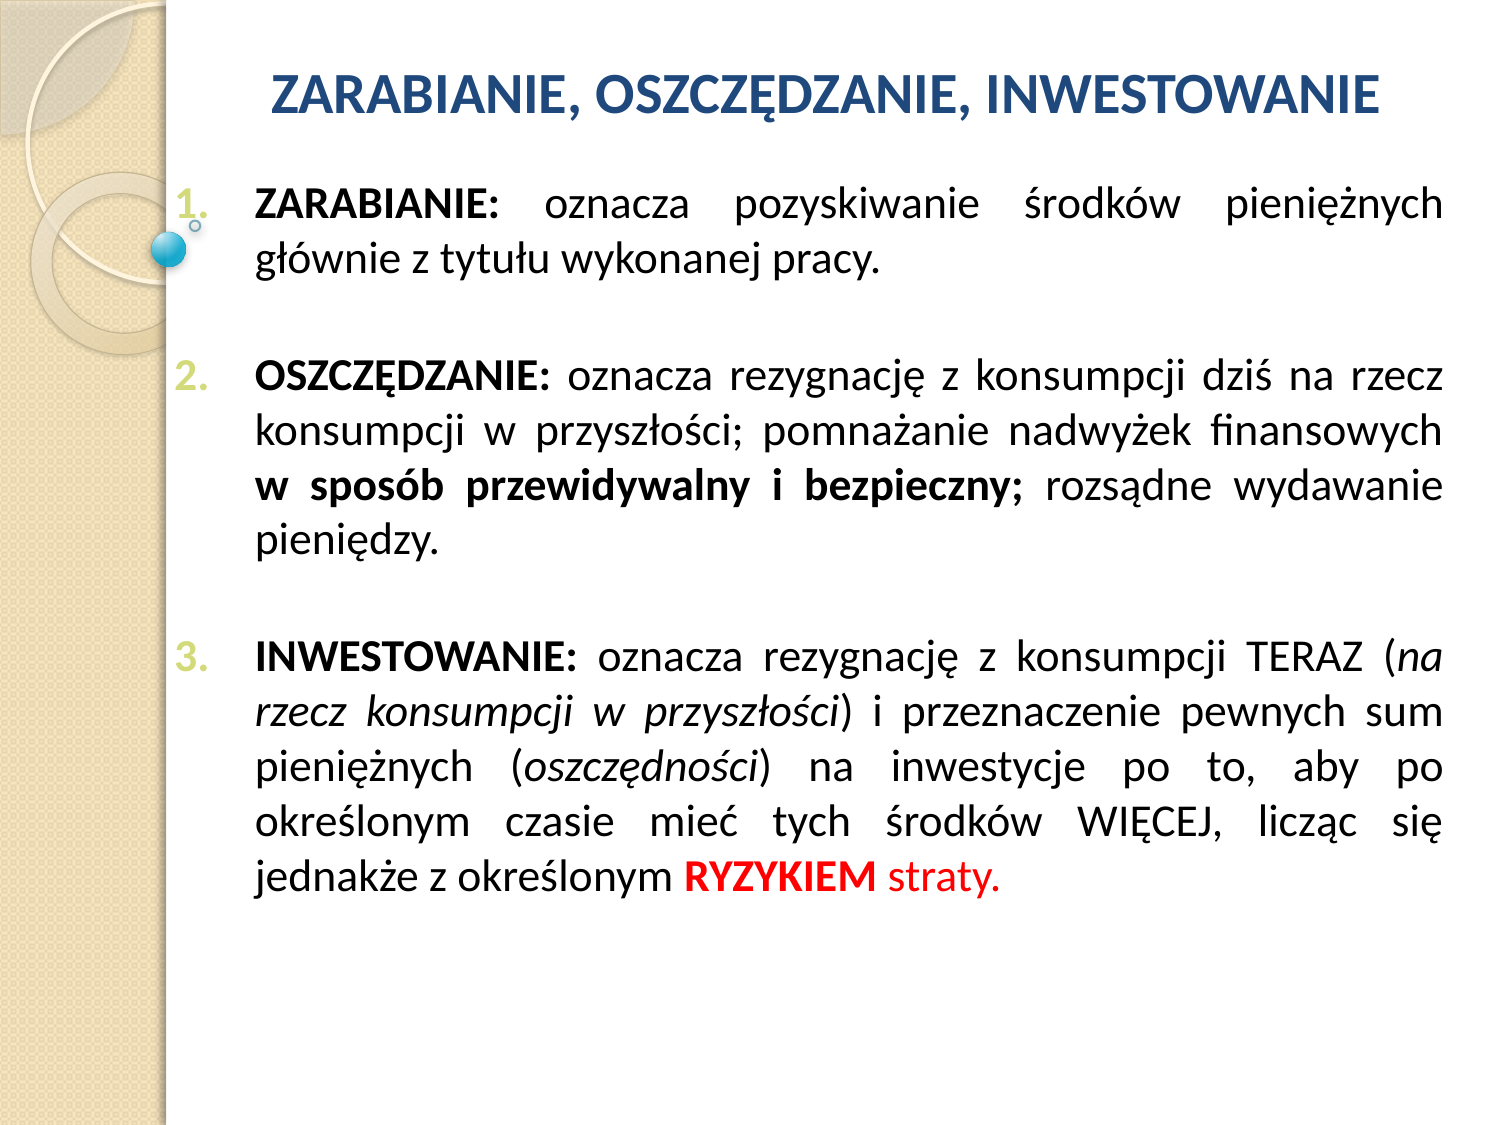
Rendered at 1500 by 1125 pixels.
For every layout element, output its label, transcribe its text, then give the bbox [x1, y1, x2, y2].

subtitle ZARABIANIE: oznacza pozyskiwanie środków pieniężnych głównie z tytułu wykonanej pracy. OSZCZĘDZANIE: oznacza rezygnację z konsumpcji dziś na rzecz konsumpcji w przyszłości; pomnażanie nadwyżek finansowych w sposób przewidywalny i bezpieczny; rozsądne wydawanie pieniędzy. INWESTOWANIE: oznacza rezygnację z konsumpcji TERAZ (na rzecz konsumpcji w przyszłości) i przeznaczenie pewnych sum pieniężnych (oszczędności) na inwestycje po to, aby po określonym czasie mieć tych środków WIĘCEJ, licząc się jednakże z określonym RYZYKIEM straty. [159, 172, 1459, 1047]
title ZARABIANIE, OSZCZĘDZANIE, INWESTOWANIE [218, 42, 1434, 133]
